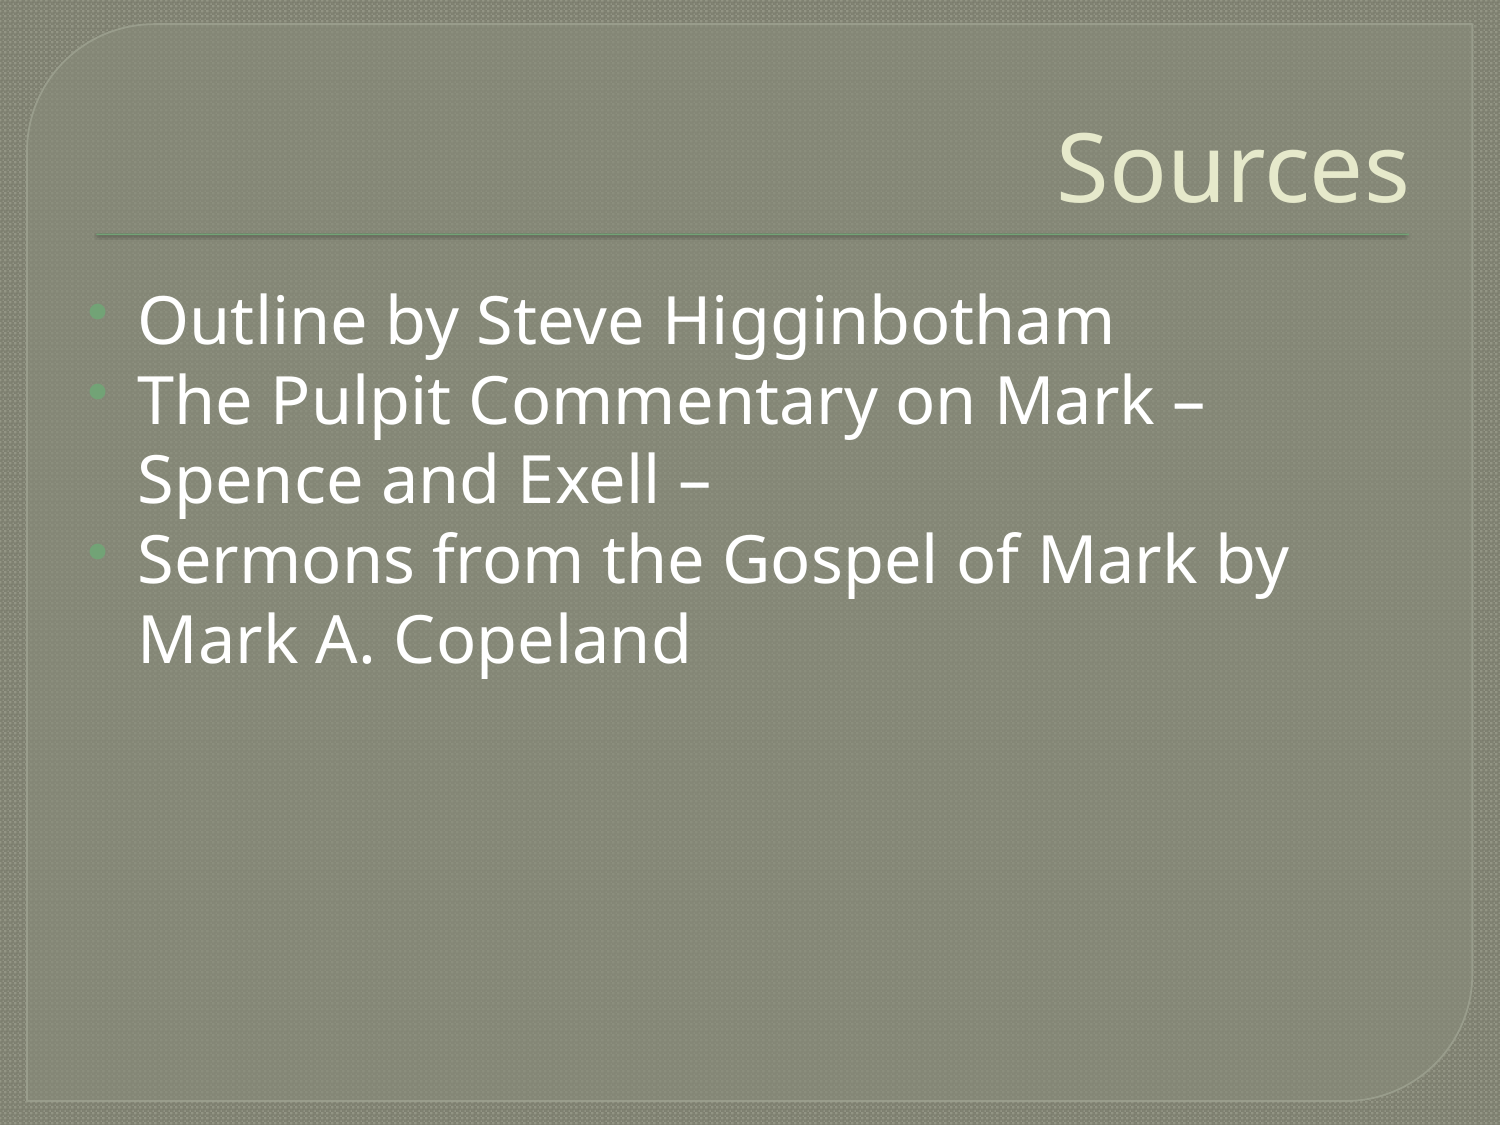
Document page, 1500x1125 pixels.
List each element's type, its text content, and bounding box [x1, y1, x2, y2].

list Outline by Steve Higginbotham The Pulpit Commentary on Mark – Spence and Exell – Sermons from the Gospel of Mark by Mark A. Copeland [75, 270, 1425, 1013]
title Sources [75, 41, 1425, 230]
